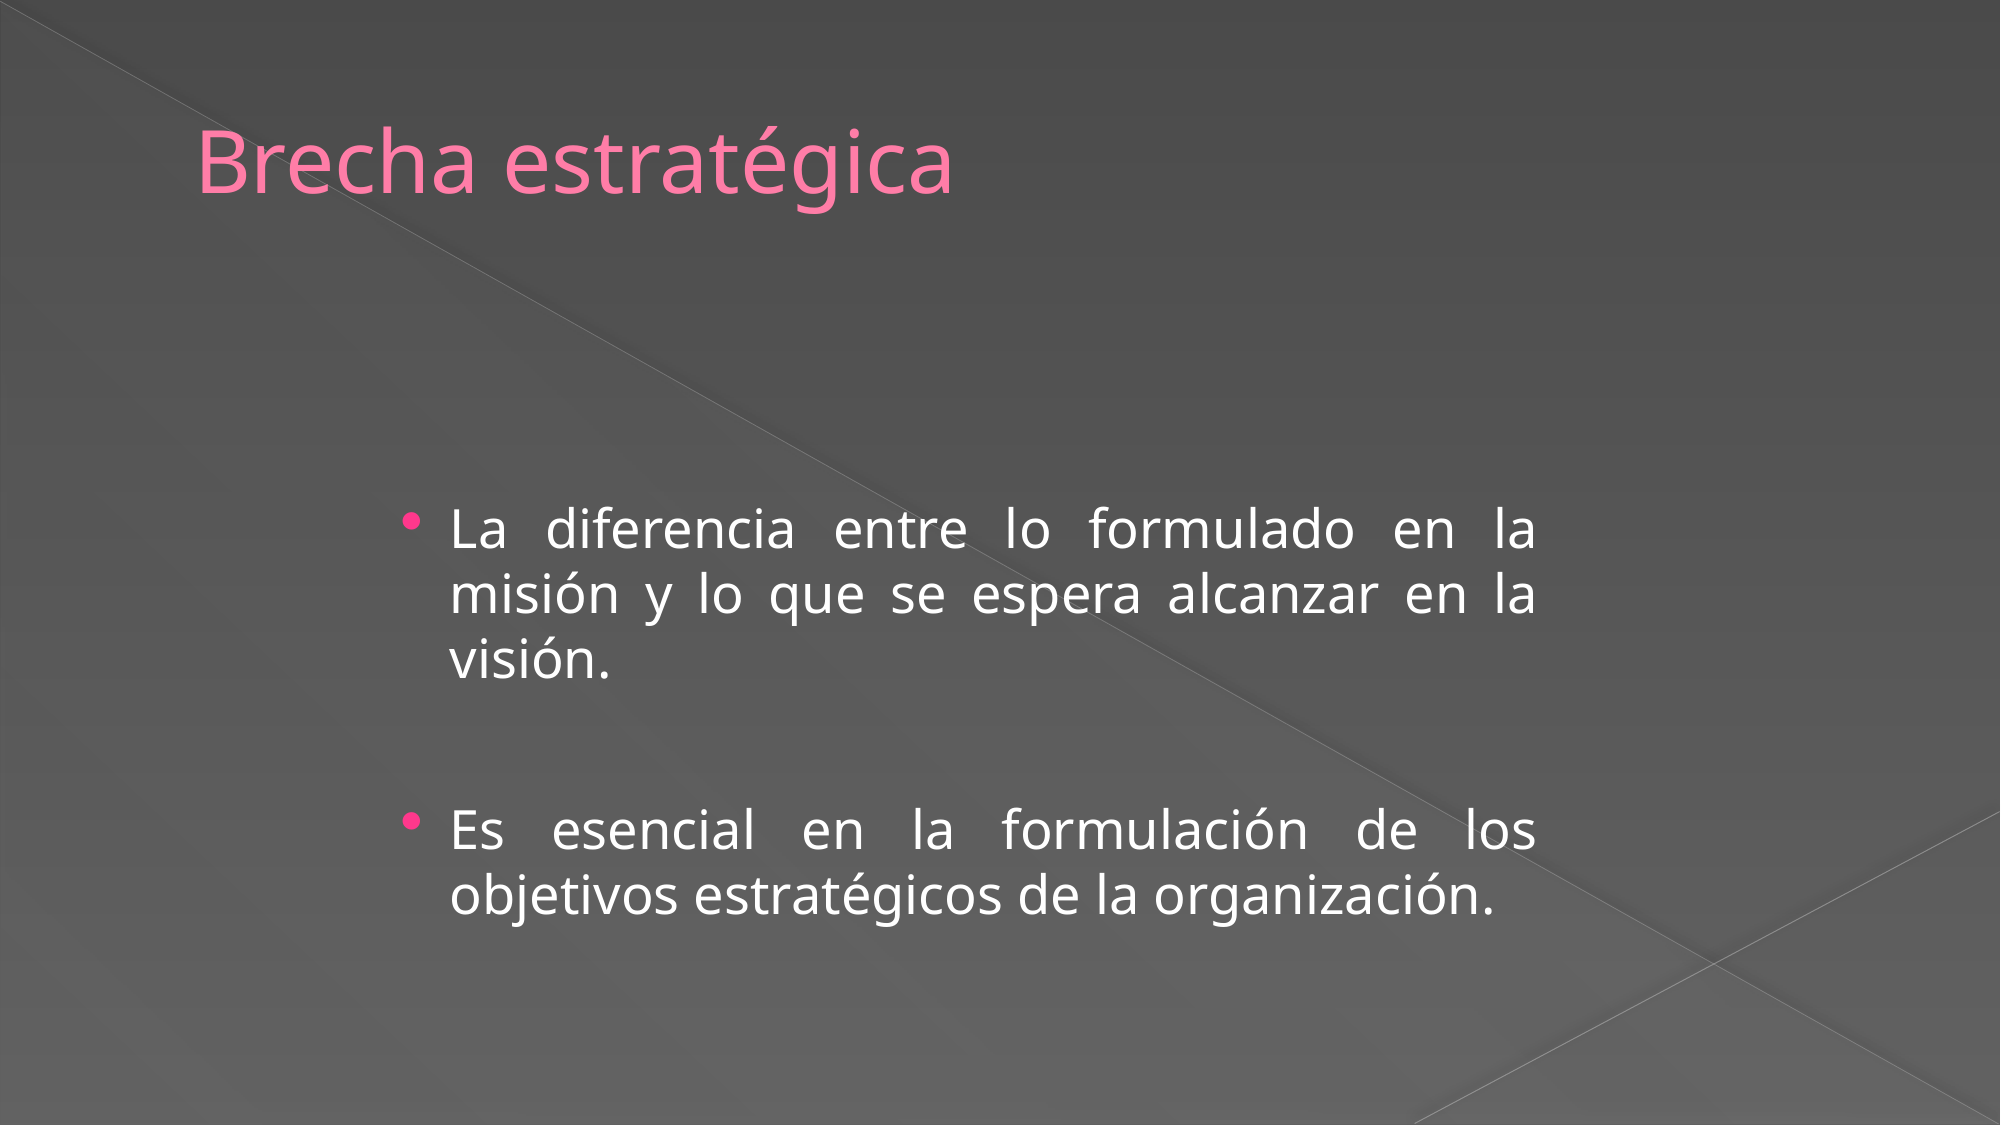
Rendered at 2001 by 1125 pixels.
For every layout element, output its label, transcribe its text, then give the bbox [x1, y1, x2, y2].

list La diferencia entre lo formulado en la misión y lo que se espera alcanzar en la visión. Es esencial en la formulación de los objetivos estratégicos de la organización. [300, 487, 1554, 1025]
title Brecha estratégica [99, 43, 1900, 274]
